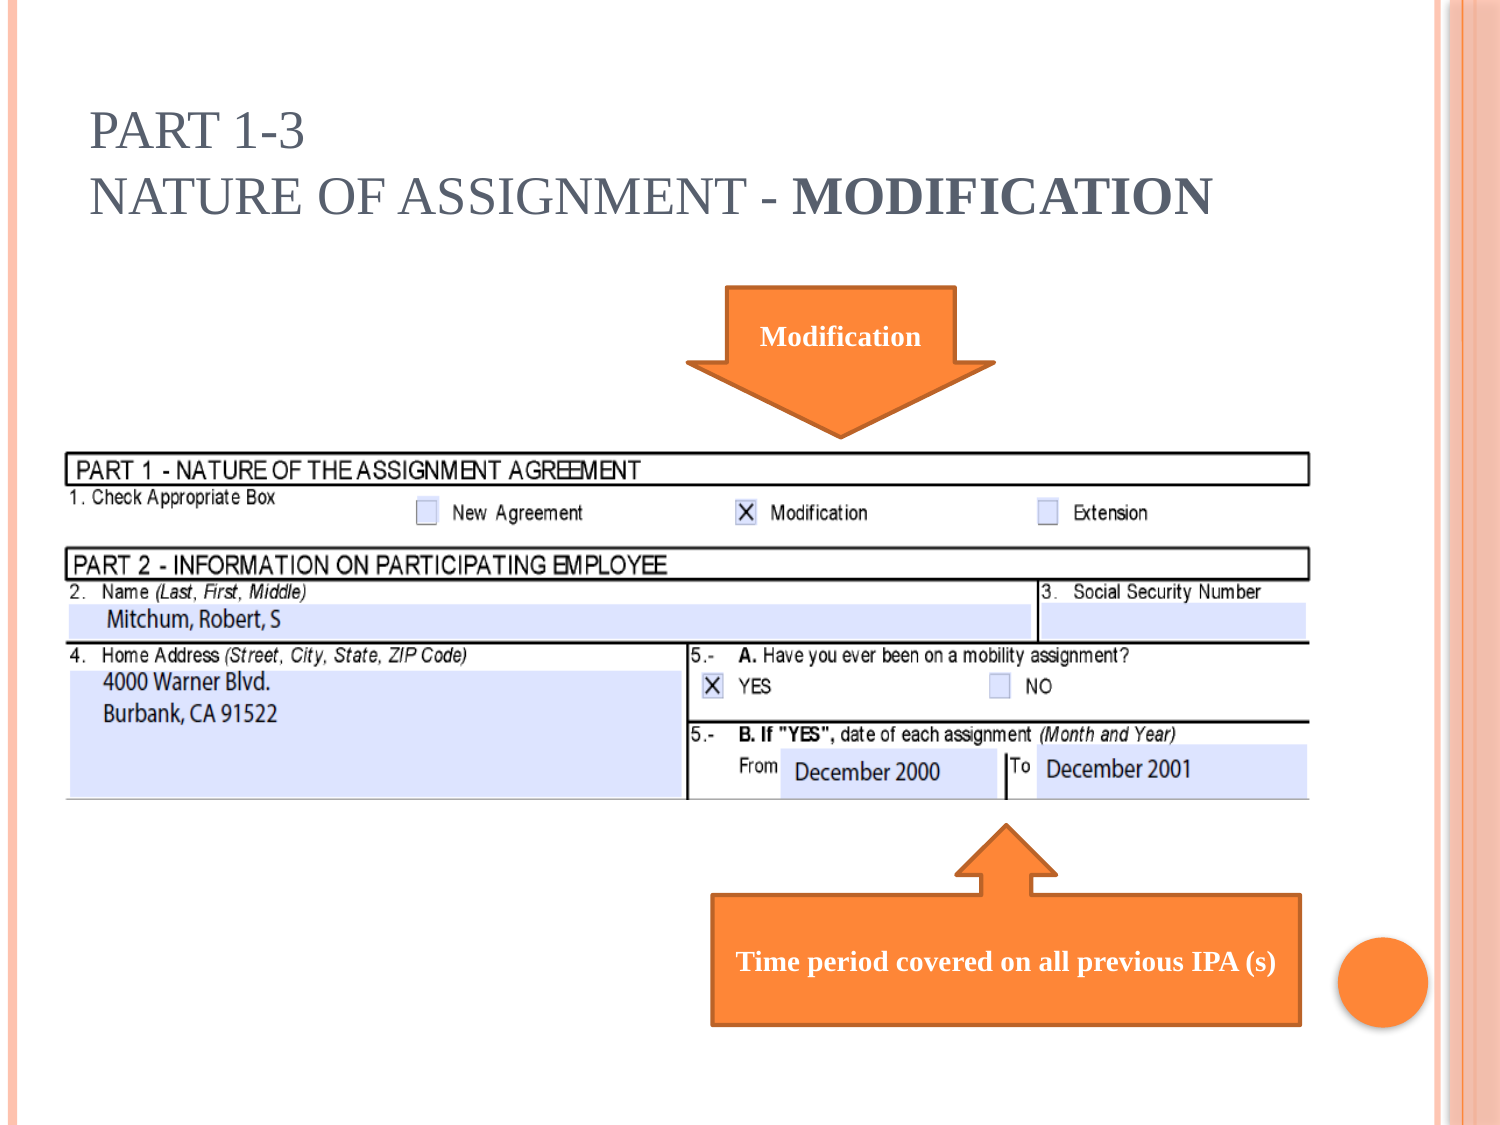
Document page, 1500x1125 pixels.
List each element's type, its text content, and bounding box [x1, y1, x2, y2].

picture [62, 449, 1313, 801]
text_box Modification [685, 285, 997, 440]
text_box Time period covered on all previous IPA (s) [710, 822, 1303, 1028]
title Part 1-3 Nature of Assignment - MODIFICATION [75, 45, 1300, 233]
